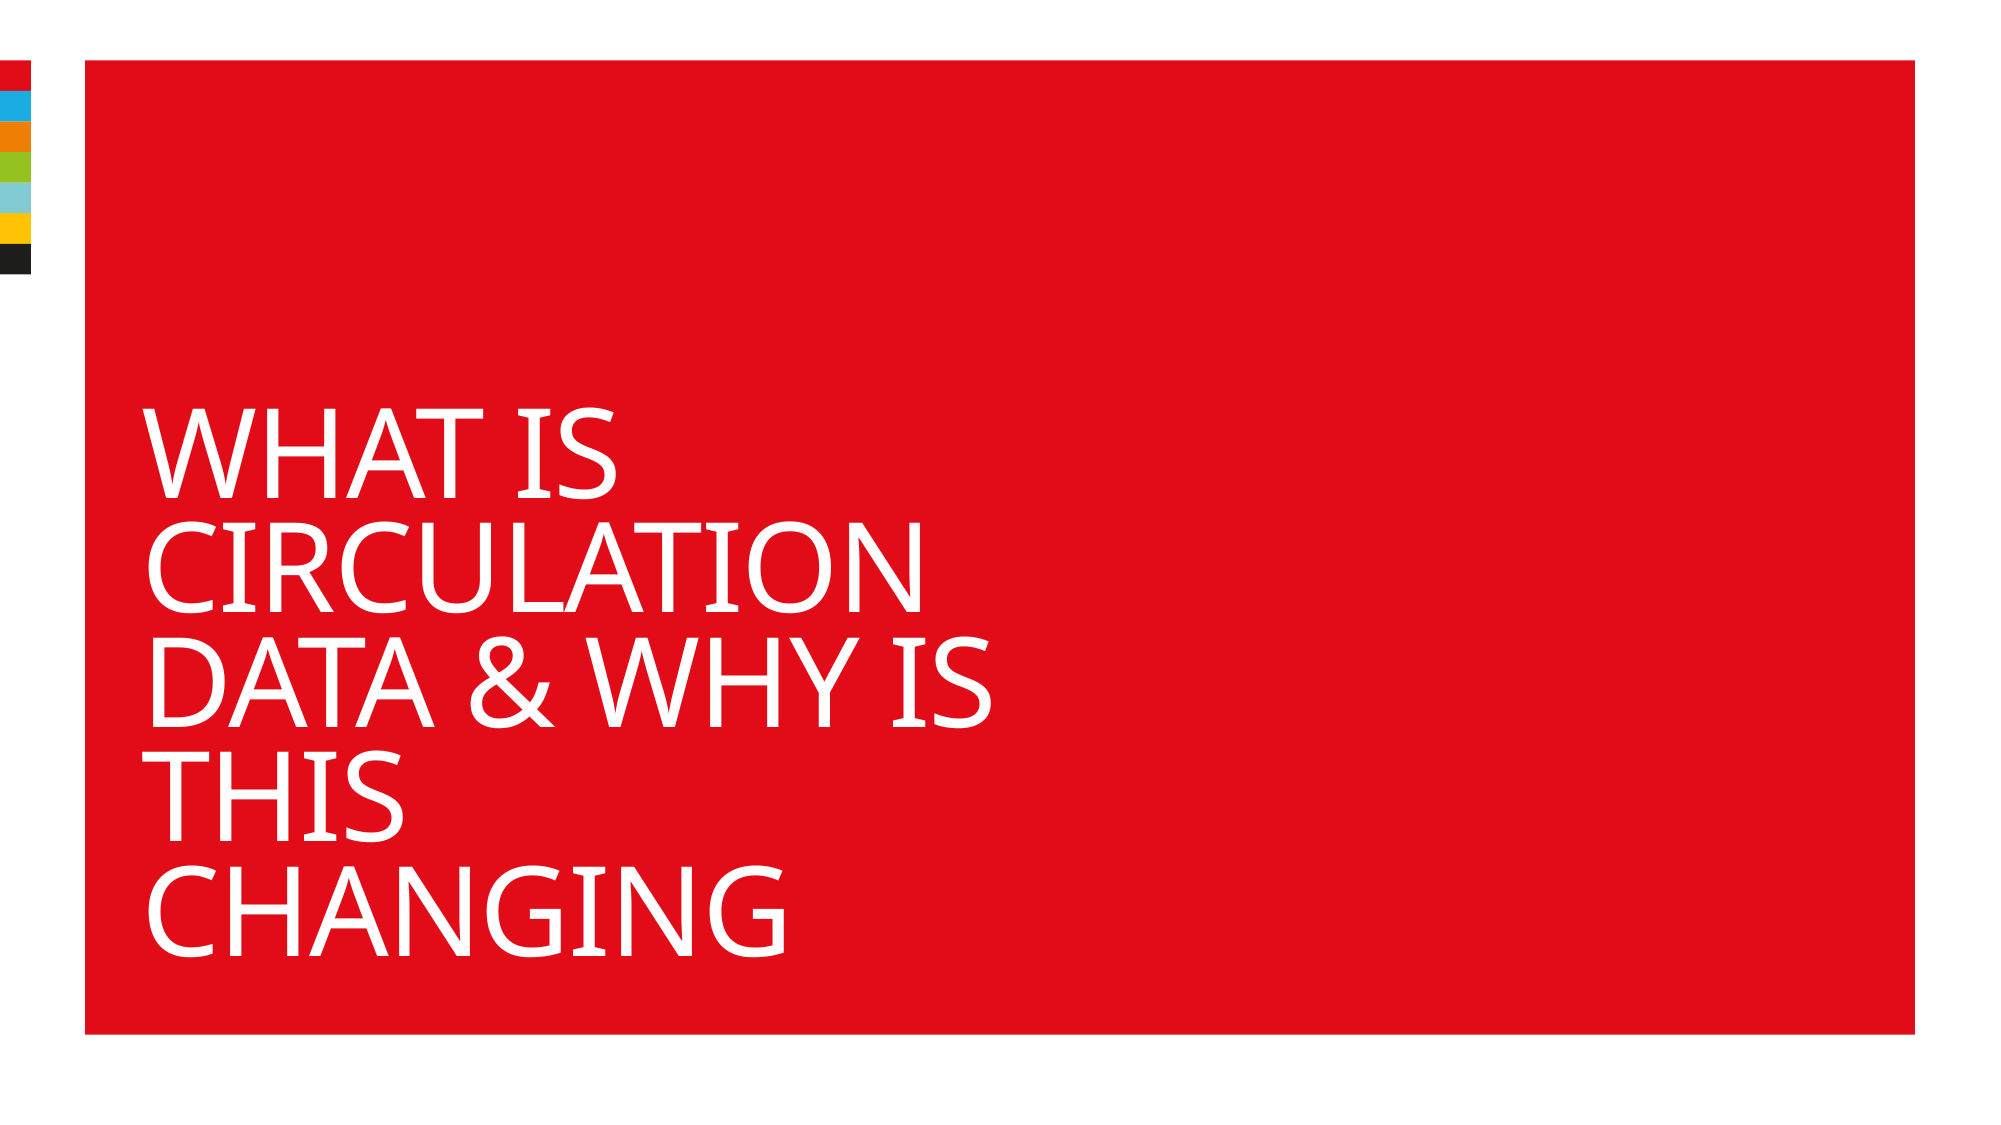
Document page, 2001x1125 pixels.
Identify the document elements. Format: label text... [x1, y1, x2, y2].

list What is circulation data & why is this changing [141, 642, 1000, 982]
